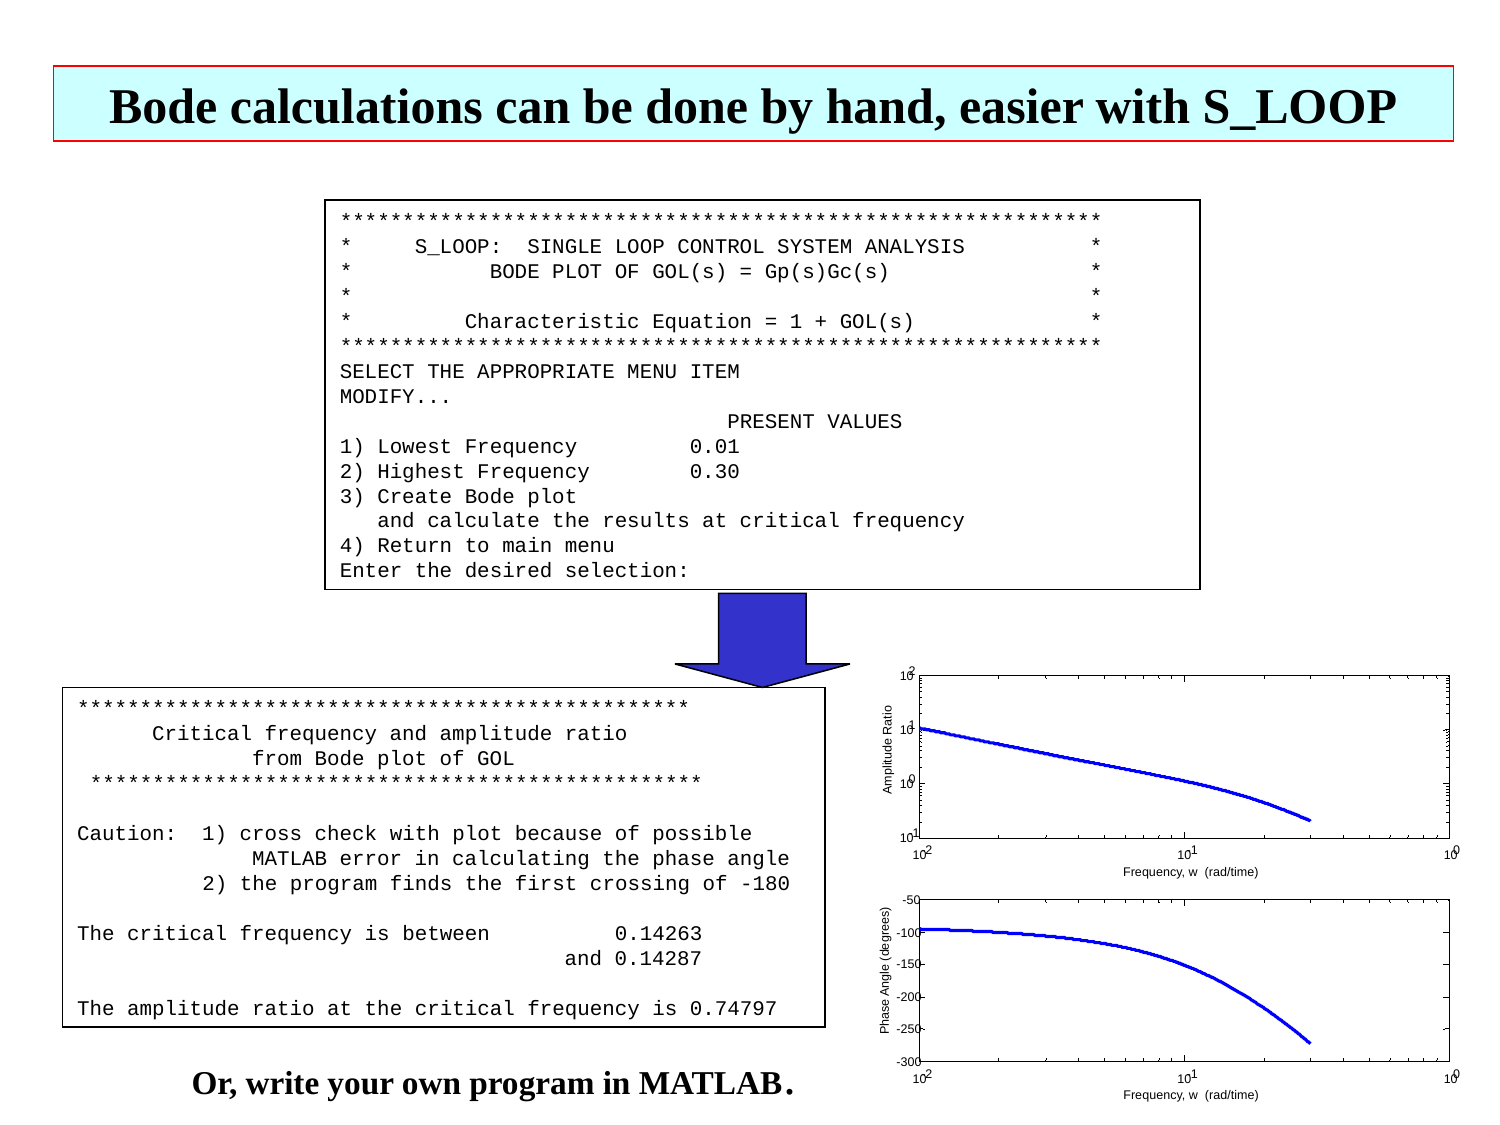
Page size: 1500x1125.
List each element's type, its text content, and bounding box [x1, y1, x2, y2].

text_box [675, 593, 850, 688]
text_box ************************************************************* * S_LOOP: SINGLE LOOP CONTROL SYSTEM ANALYSIS * * BODE PLOT OF GOL(s) = Gp(s)Gc(s) * * * * Characteristic Equation = 1 + GOL(s) * ************************************************************* SELECT THE APPROPRIATE MENU ITEM MODIFY... PRESENT VALUES 1) Lowest Frequency 0.01 2) Highest Frequency 0.30 3) Create Bode plot and calculate the results at critical frequency 4) Return to main menu Enter the desired selection: [324, 200, 1200, 590]
text_box Or, write your own program in MATLAB. [62, 1037, 925, 1113]
text_box Bode calculations can be done by hand, easier with S_LOOP [53, 66, 1454, 141]
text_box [876, 662, 1461, 1103]
text_box ************************************************* Critical frequency and amplitude ratio from Bode plot of GOL ************************************************* Caution: 1) cross check with plot because of possible MATLAB error in calculating the phase angle 2) the program finds the first crossing of -180 The critical frequency is between 0.14263 and 0.14287 The amplitude ratio at the critical frequency is 0.74797 [62, 687, 825, 1027]
